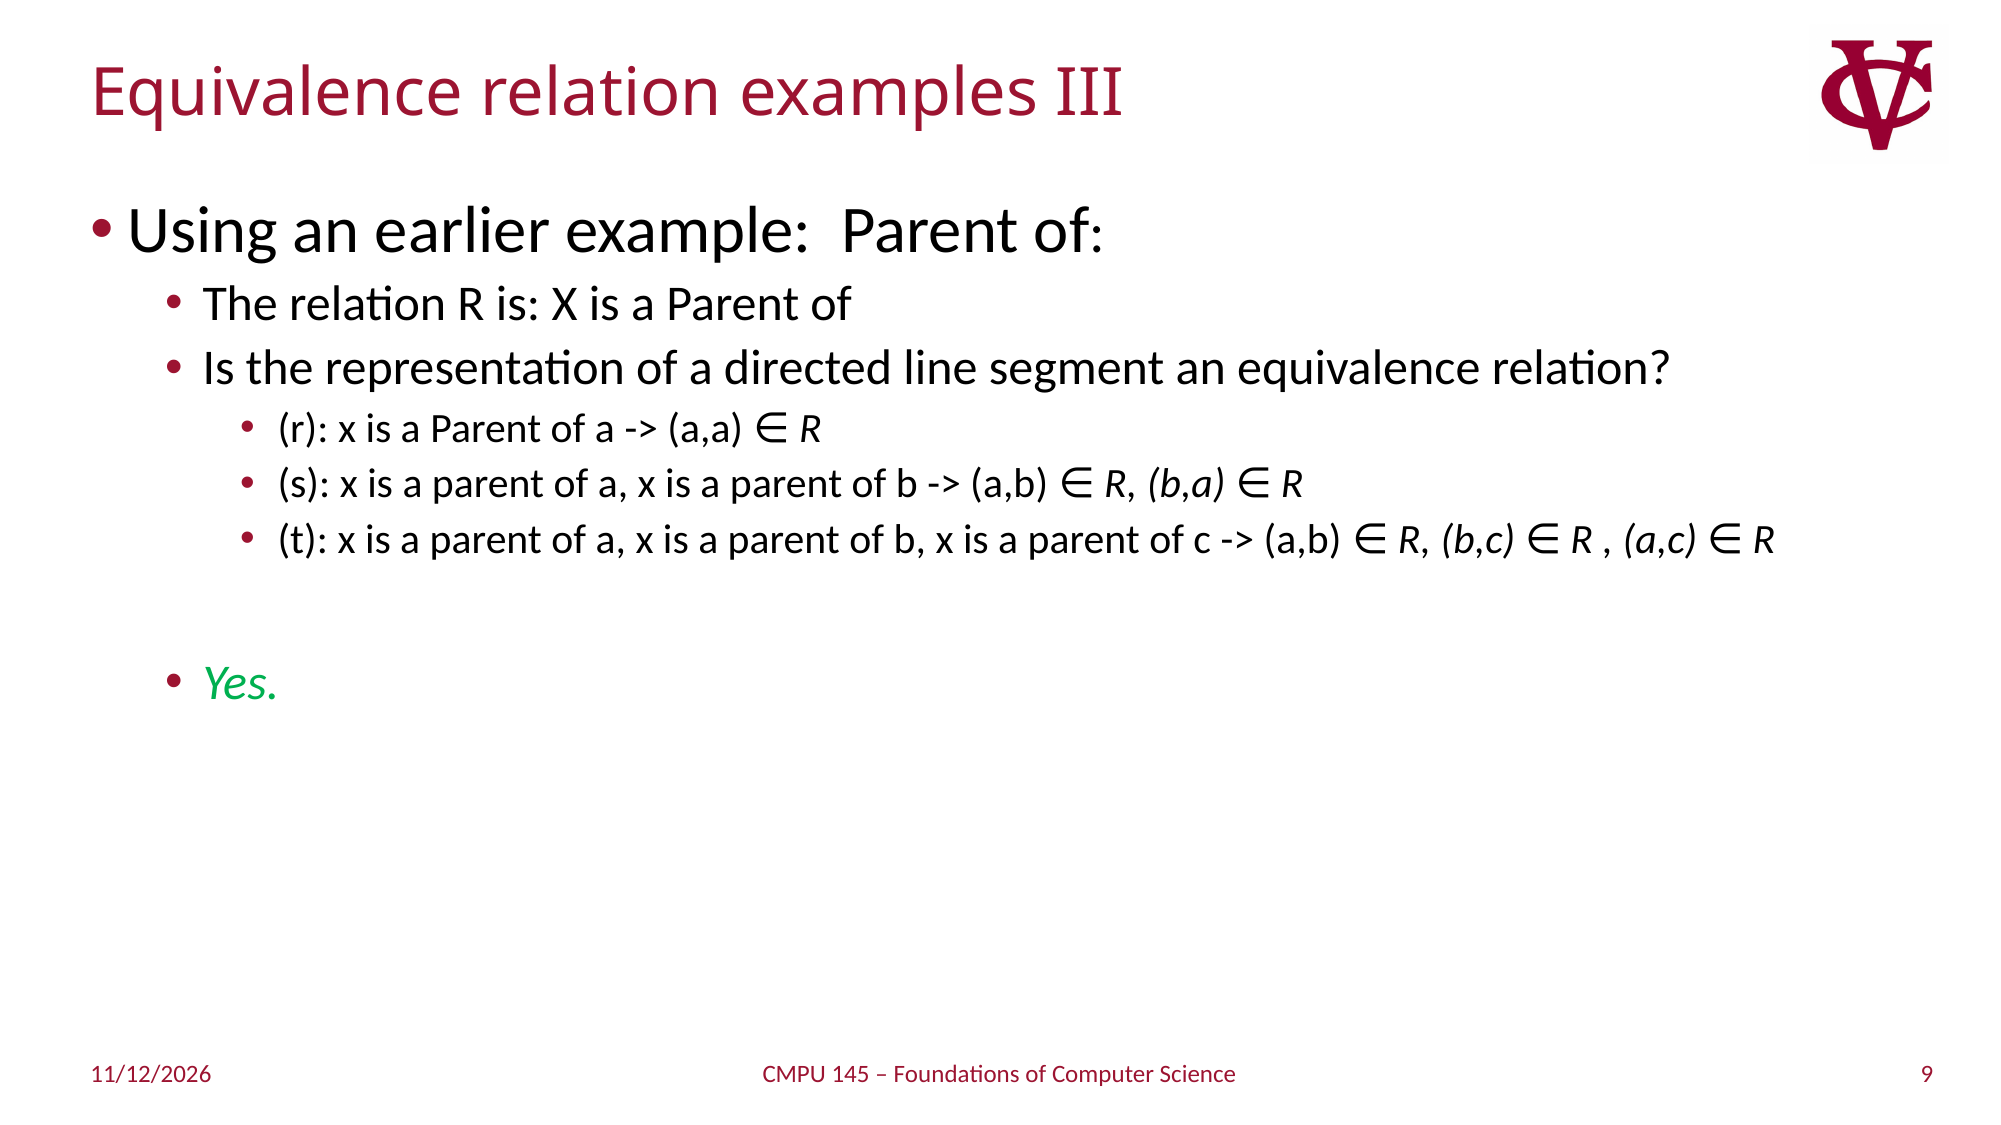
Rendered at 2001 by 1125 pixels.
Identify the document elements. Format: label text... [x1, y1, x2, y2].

title Equivalence relation examples III [75, 37, 1793, 151]
slide_number 9 [1384, 1042, 1949, 1103]
picture [1809, 24, 1949, 164]
list Using an earlier example: Parent of: The relation R is: X is a Parent of Is the representation of a directed line segment an equivalence relation? (r): x is a Parent of a -> (a,a) ∈ R (s): x is a parent of a, x is a parent of b -> (a,b) ∈ R, (b,a) ∈ R (t): x is a parent of a, x is a parent of b, x is a parent of c -> (a,b) ∈ R, (b,c) ∈ R , (a,c) ∈ R Yes. [75, 187, 1925, 1006]
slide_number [75, 1042, 640, 1103]
footer CMPU 145 – Foundations of Computer Science [662, 1042, 1338, 1103]
